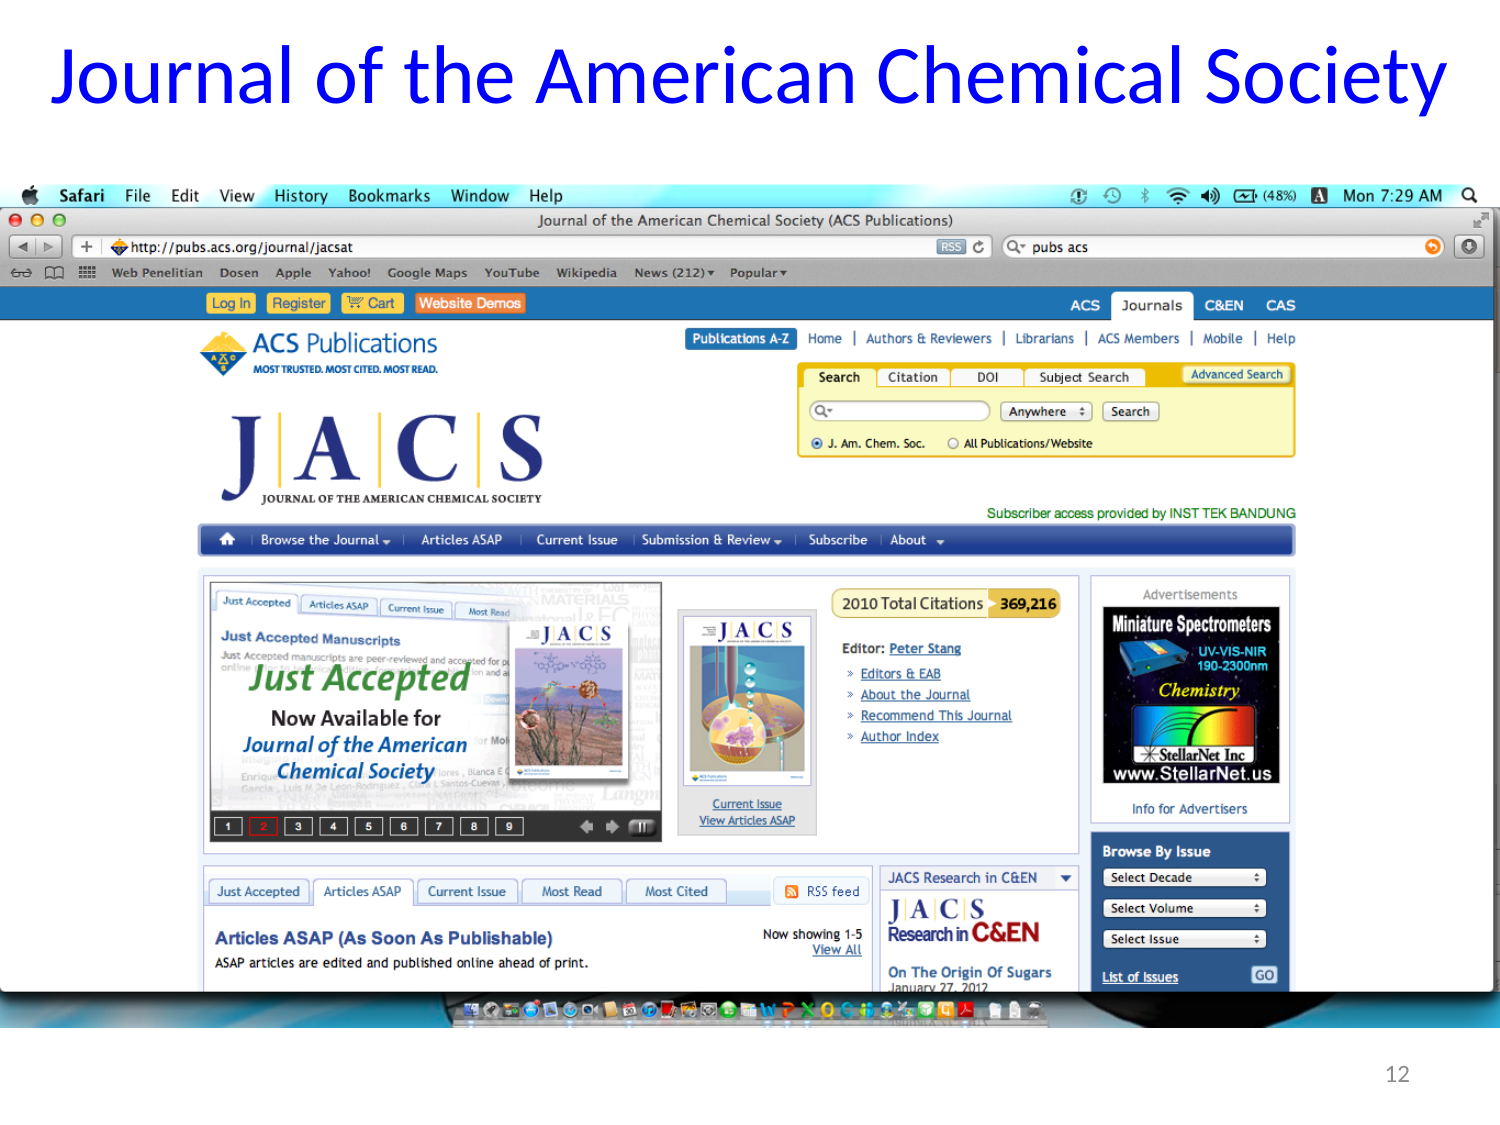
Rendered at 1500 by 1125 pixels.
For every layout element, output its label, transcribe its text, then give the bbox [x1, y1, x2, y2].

slide_number 12 [1074, 1042, 1425, 1103]
picture [0, 184, 1500, 1029]
title Journal of the American Chemical Society [0, 11, 1500, 129]
